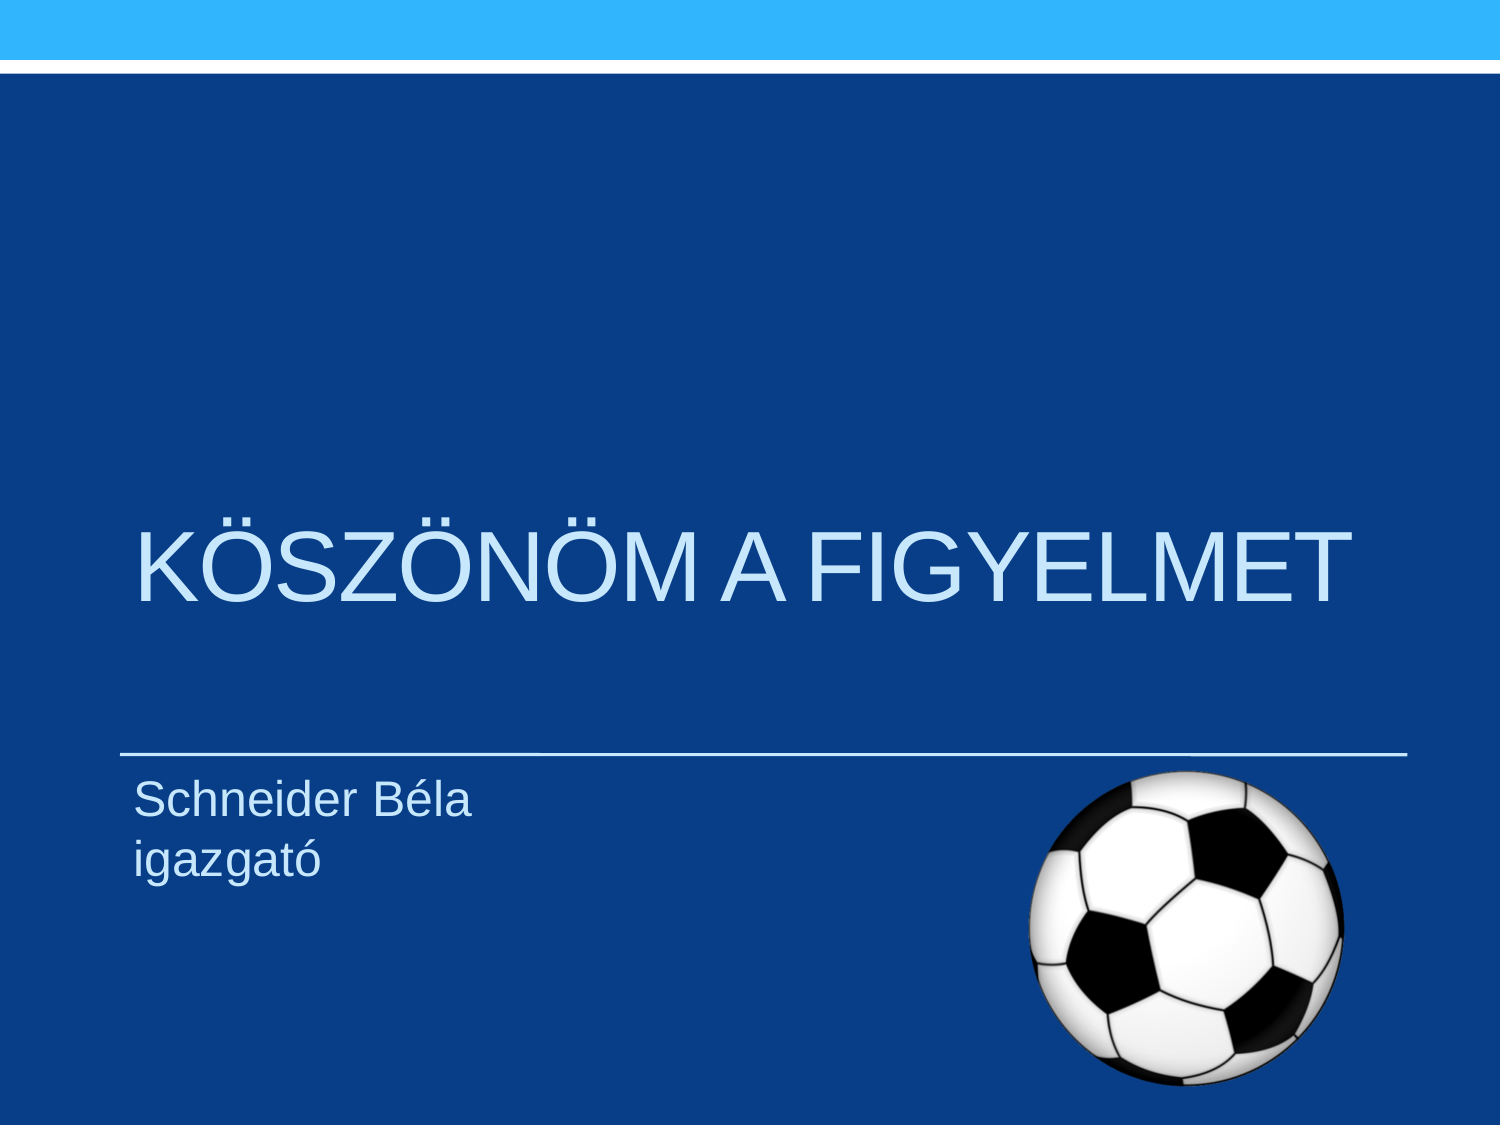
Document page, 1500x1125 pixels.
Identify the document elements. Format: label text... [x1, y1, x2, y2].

picture [1021, 763, 1352, 1094]
list Schneider Béla igazgató [118, 758, 1394, 1006]
title KÖSZÖNÖM A FIGYELMET [118, 387, 1394, 749]
